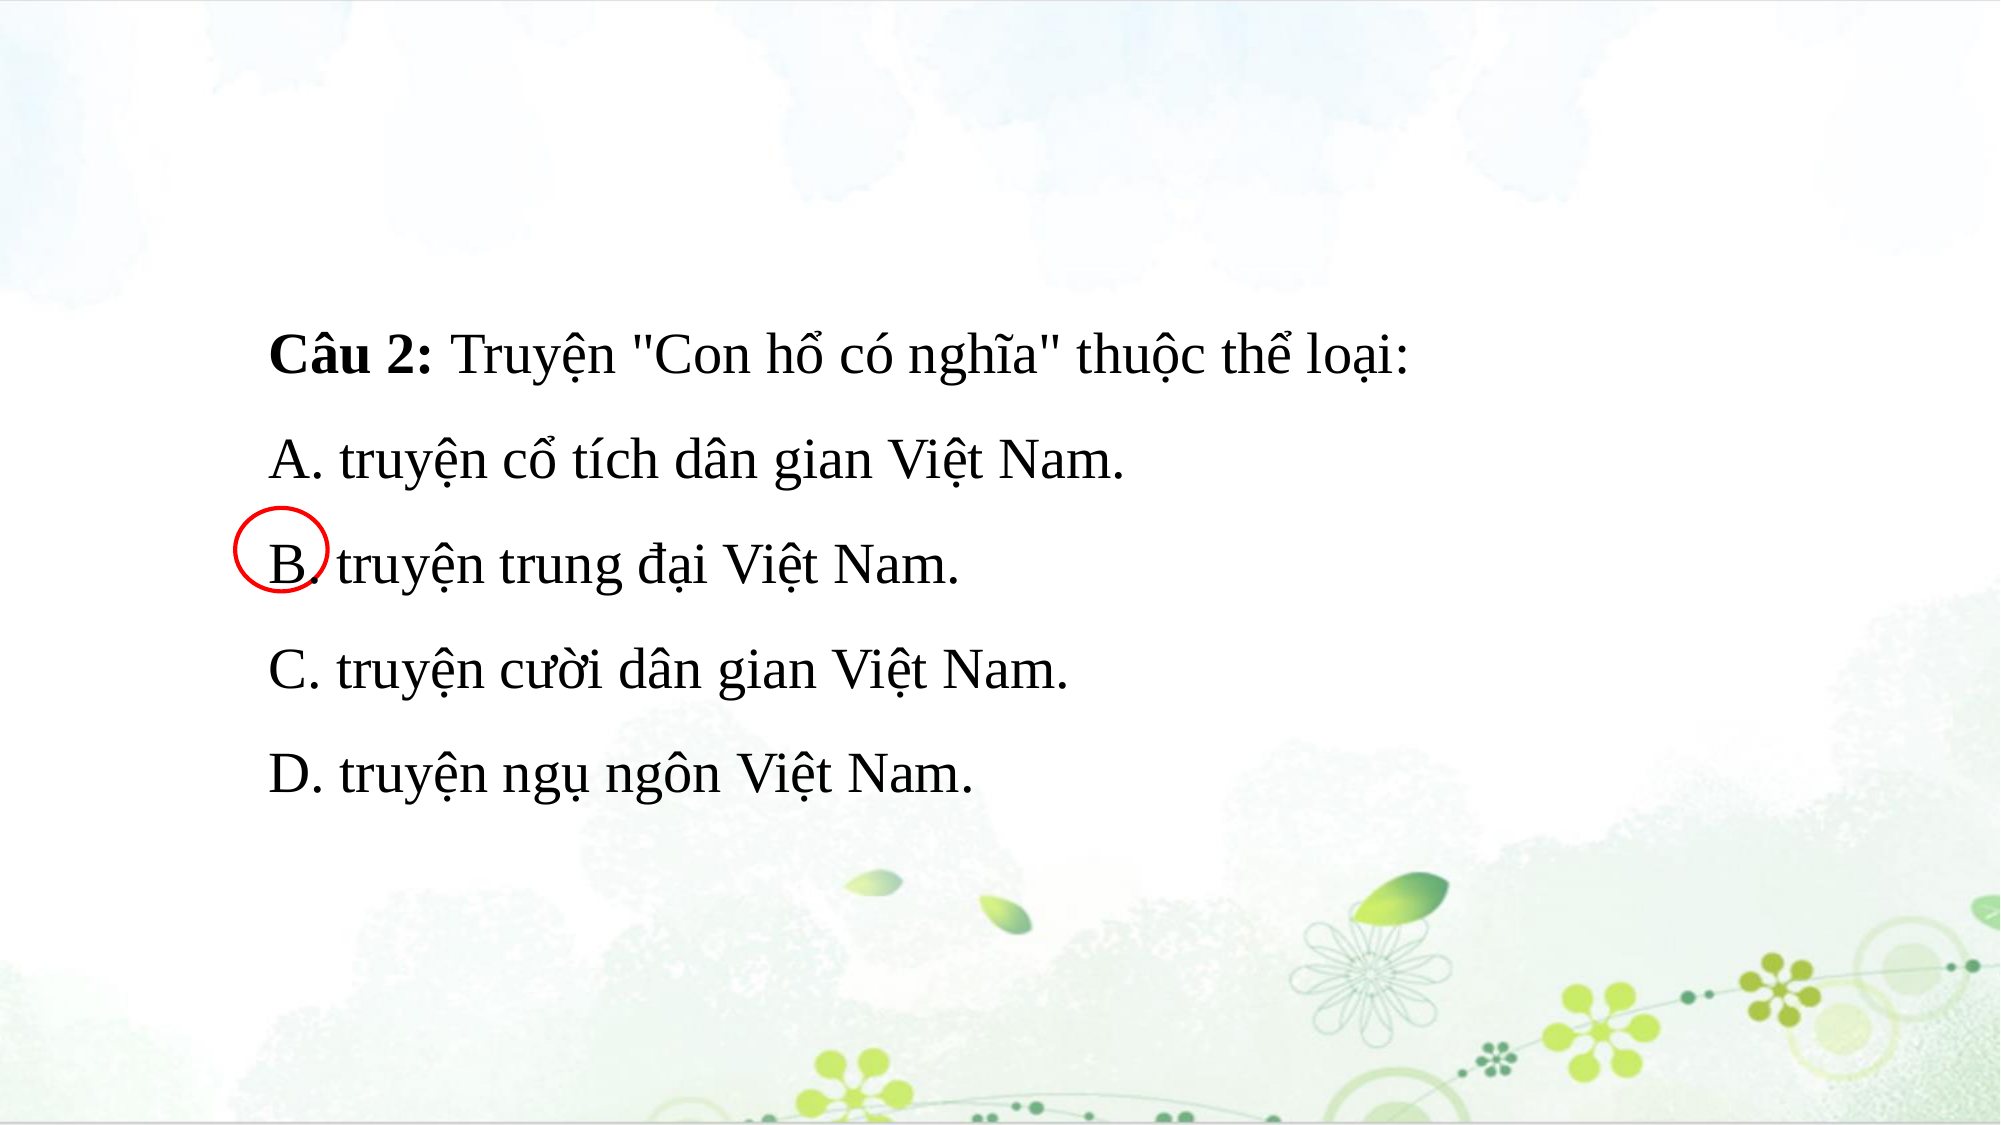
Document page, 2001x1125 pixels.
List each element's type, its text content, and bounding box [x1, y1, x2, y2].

text_box Câu 2: Truyện "Con hổ có nghĩa" thuộc thể loại: A. truyện cổ tích dân gian Việt Nam. B. truyện trung đại Việt Nam. C. truyện cười dân gian Việt Nam. D. truyện ngụ ngôn Việt Nam. [253, 272, 1767, 812]
text_box [233, 514, 253, 586]
picture [0, 0, 2001, 1125]
